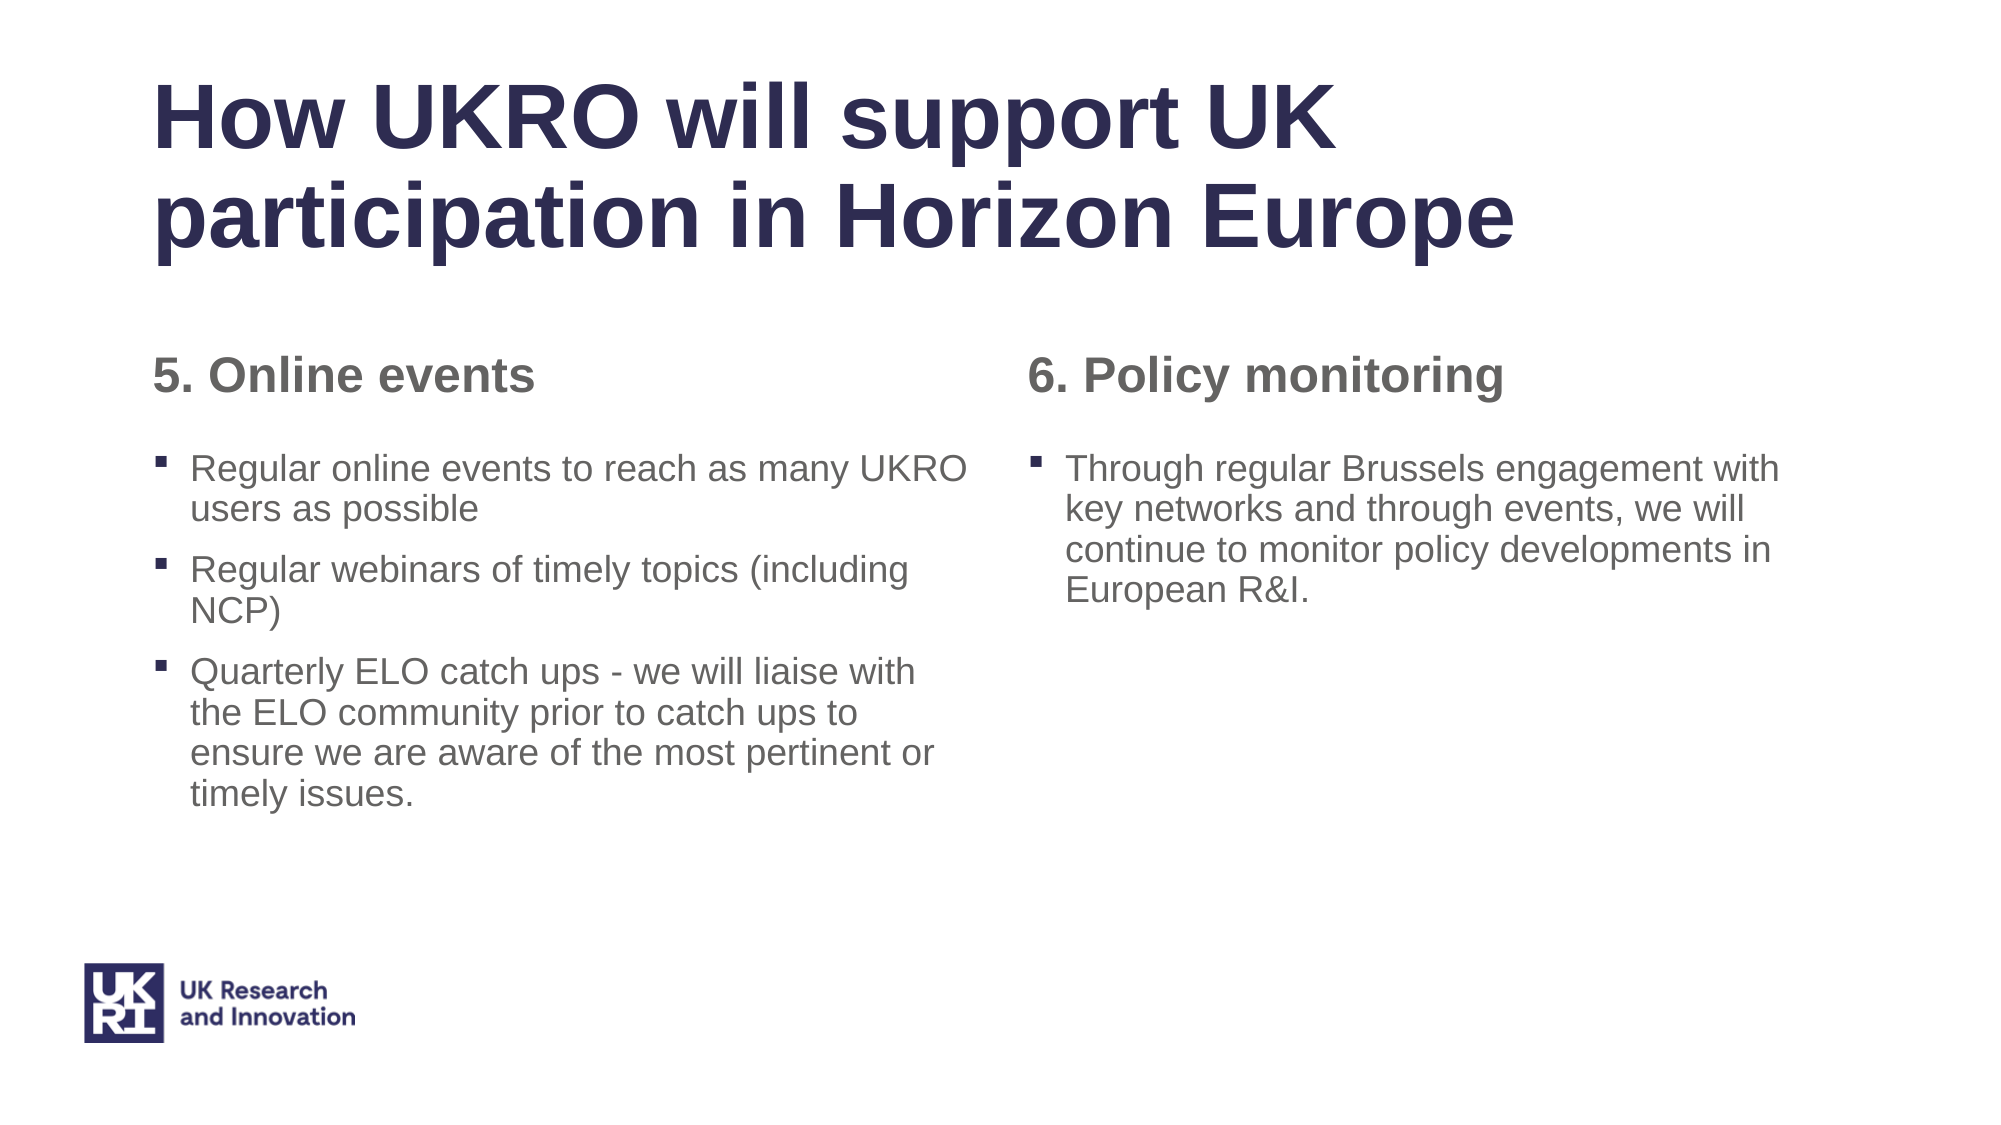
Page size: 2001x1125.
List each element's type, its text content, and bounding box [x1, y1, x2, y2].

title How UKRO will support UK participation in Horizon Europe [137, 59, 1863, 278]
picture [84, 963, 355, 1043]
list 5. Online events [137, 275, 984, 411]
list Through regular Brussels engagement with key networks and through events, we will continue to monitor policy developments in European R&I. [1012, 441, 1863, 1016]
list Regular online events to reach as many UKRO users as possible Regular webinars of timely topics (including NCP) Quarterly ELO catch ups - we will liaise with the ELO community prior to catch ups to ensure we are aware of the most pertinent or timely issues. [137, 441, 984, 1016]
list 6. Policy monitoring [1012, 275, 1863, 411]
